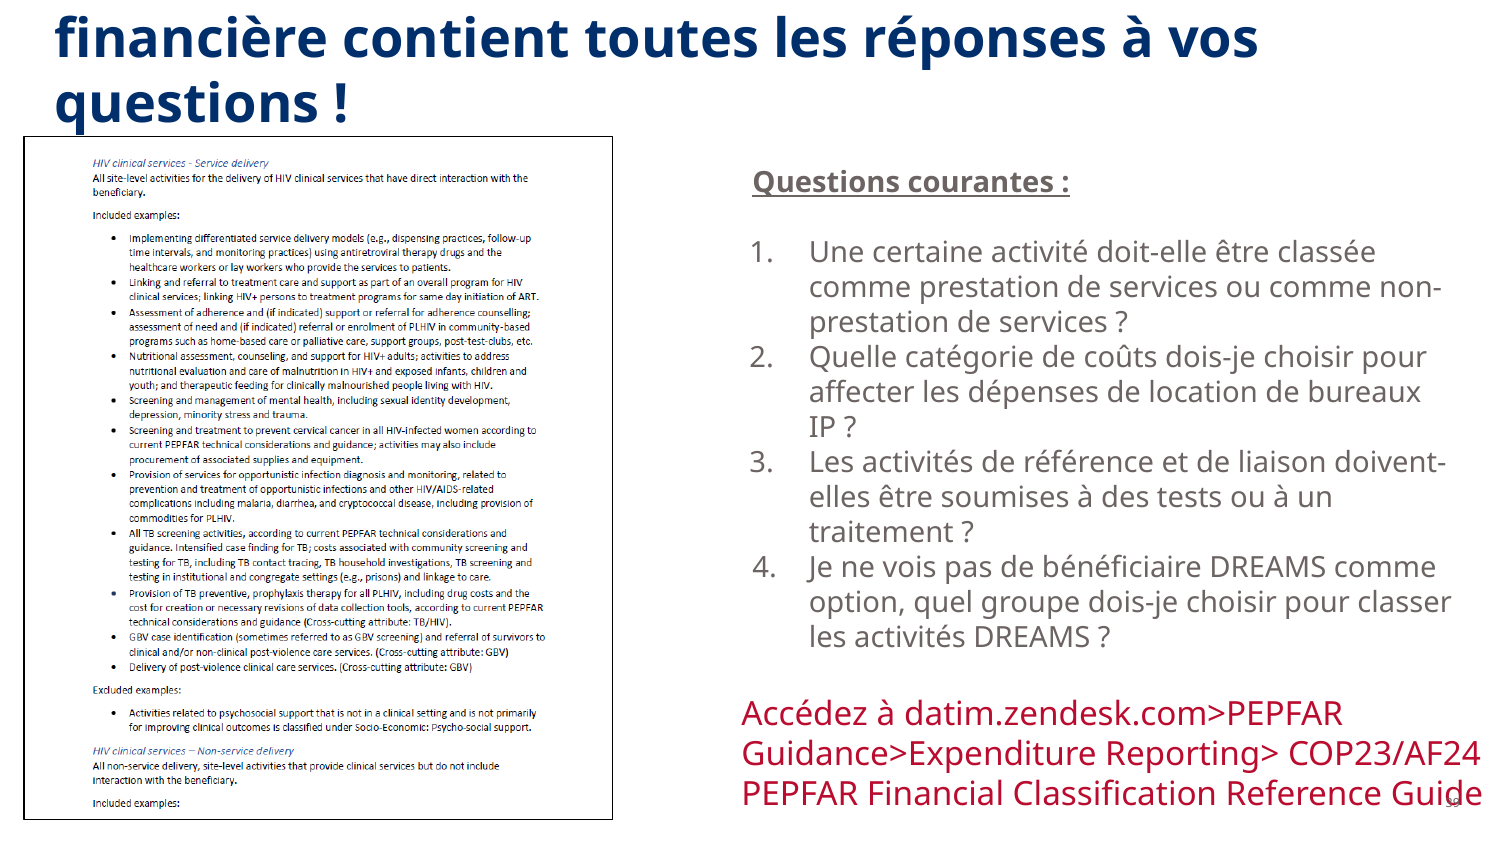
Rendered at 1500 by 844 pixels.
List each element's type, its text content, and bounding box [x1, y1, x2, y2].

picture [24, 136, 612, 819]
text_box Accédez à datim.zendesk.com>PEPFAR Guidance>Expenditure Reporting> COP23/AF24 PEPFAR Financial Classification Reference Guide [706, 677, 1500, 807]
slide_number 39 [1125, 788, 1475, 819]
title Le Guide de référence sur la classification financière contient toutes les réponses à vos questions ! [39, 73, 1426, 149]
list Questions courantes : Une certaine activité doit-elle être classée comme prestation de services ou comme non-prestation de services ? Quelle catégorie de coûts dois-je choisir pour affecter les dépenses de location de bureaux IP ? Les activités de référence et de liaison doivent-elles être soumises à des tests ou à un traitement ? Je ne vois pas de bénéficiaire DREAMS comme option, quel groupe dois-je choisir pour classer les activités DREAMS ? [717, 148, 1475, 671]
